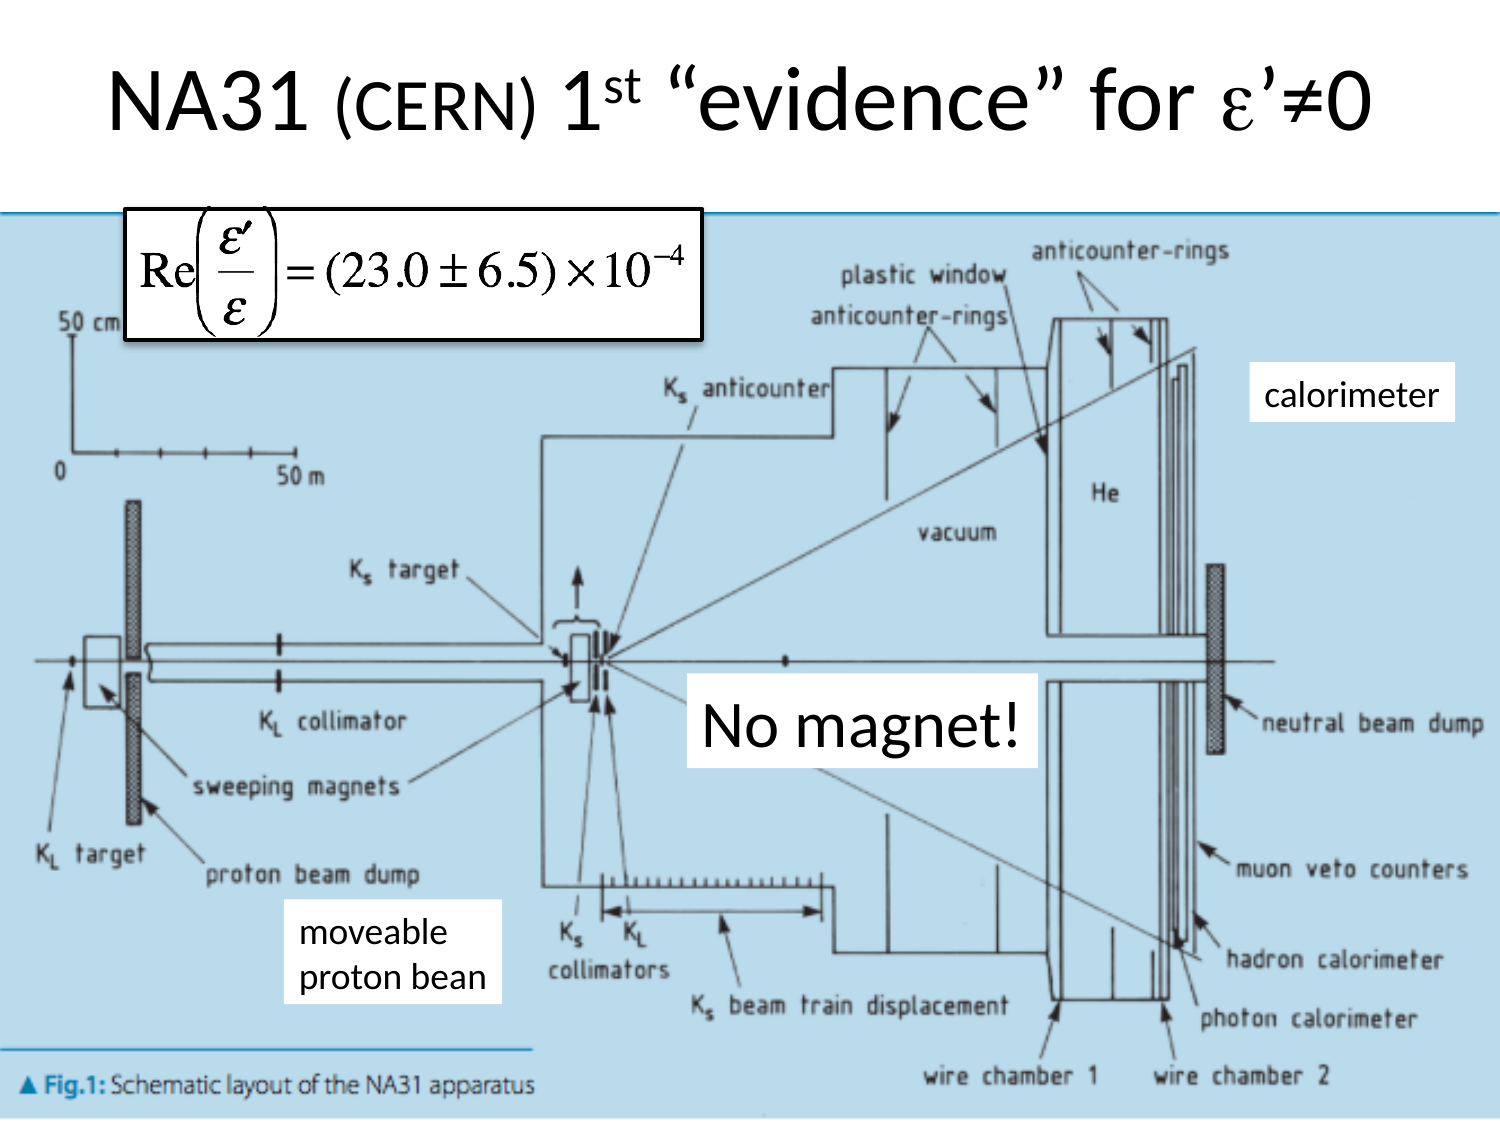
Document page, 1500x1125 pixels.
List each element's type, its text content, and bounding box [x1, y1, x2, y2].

picture [0, 212, 1500, 1125]
title NA31 (CERN) 1st “evidence” for e’≠0 [75, 0, 1425, 188]
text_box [134, 206, 689, 338]
